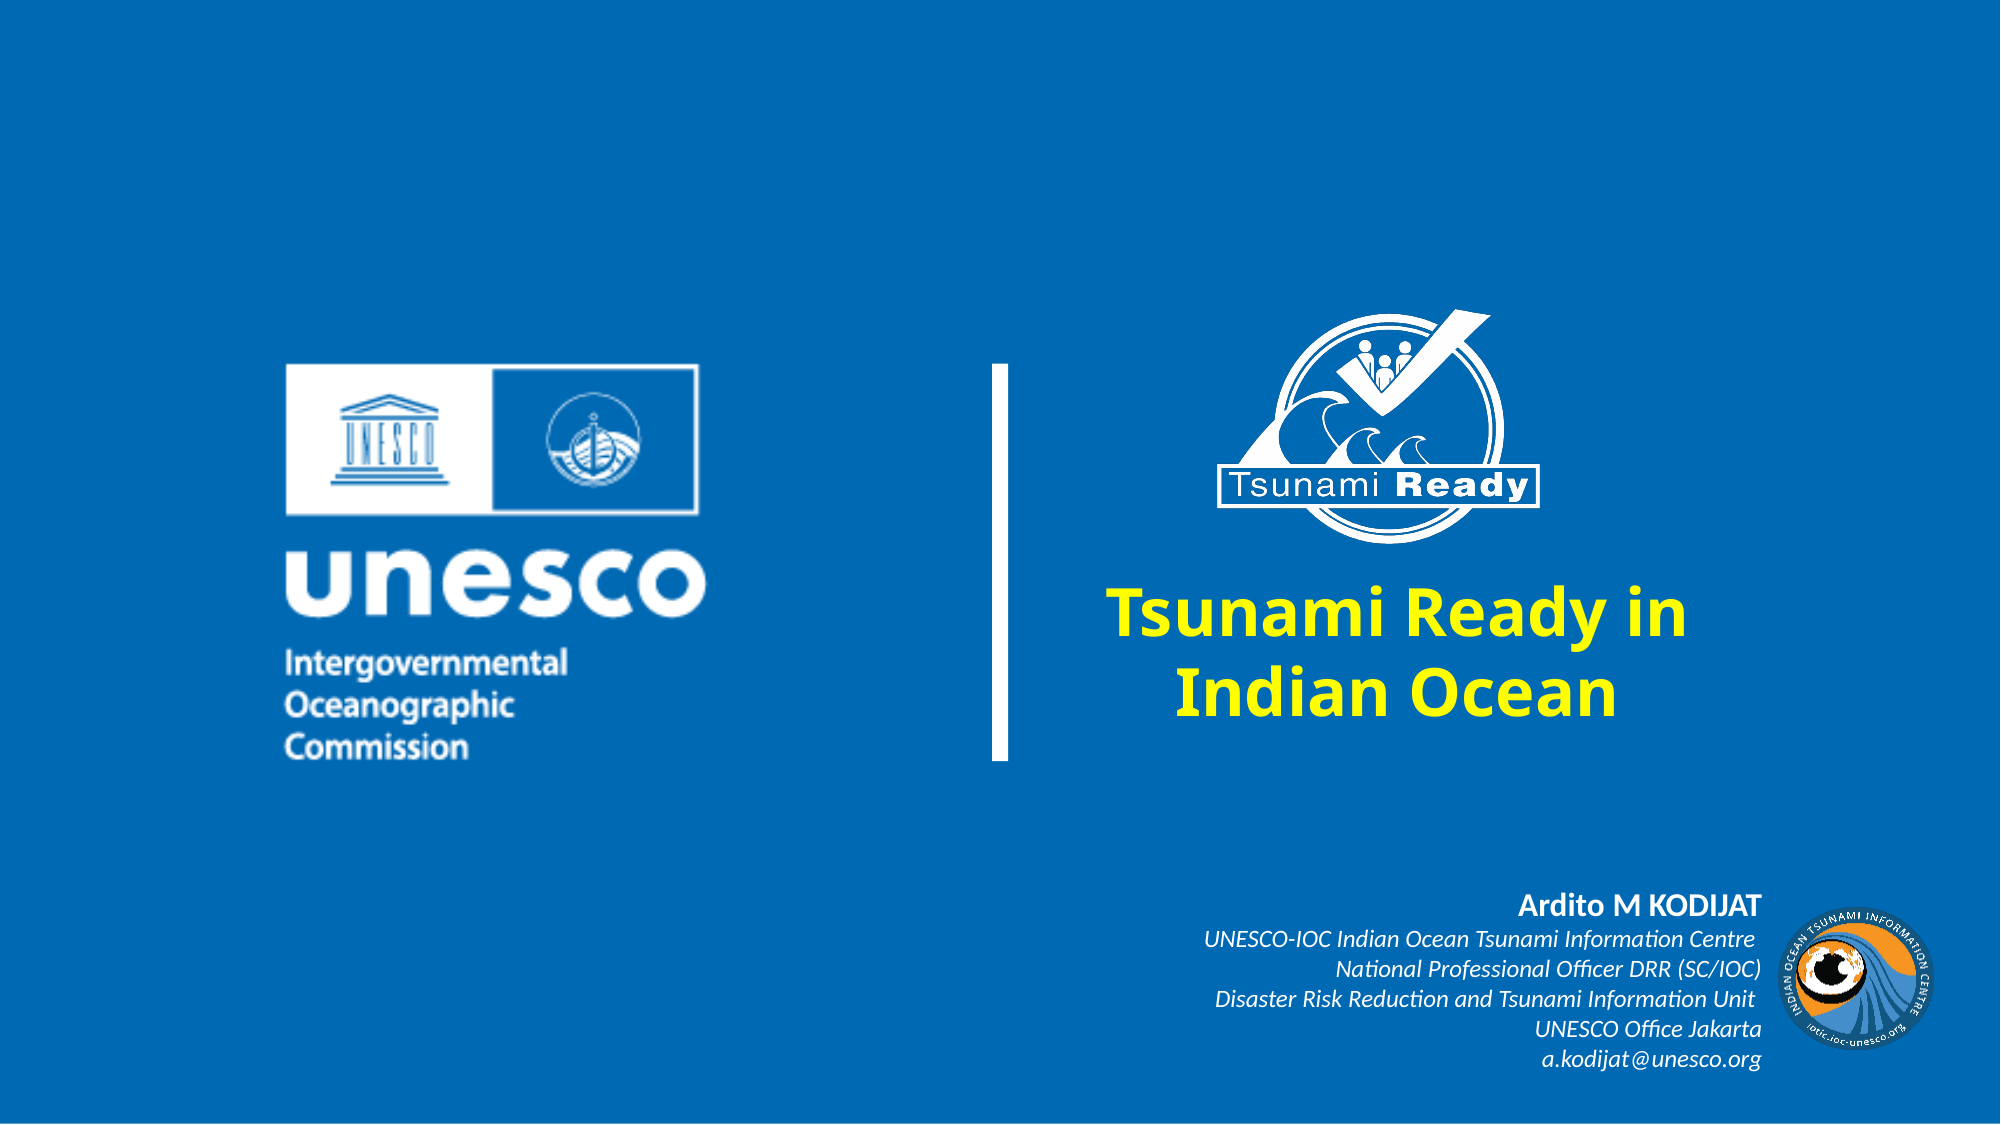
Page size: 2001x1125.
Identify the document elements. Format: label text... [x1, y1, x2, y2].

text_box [777, 875, 1935, 1083]
picture [254, 332, 734, 793]
text_box Tsunami Ready in Indian Ocean [1082, 562, 1713, 738]
picture [1216, 309, 1540, 544]
